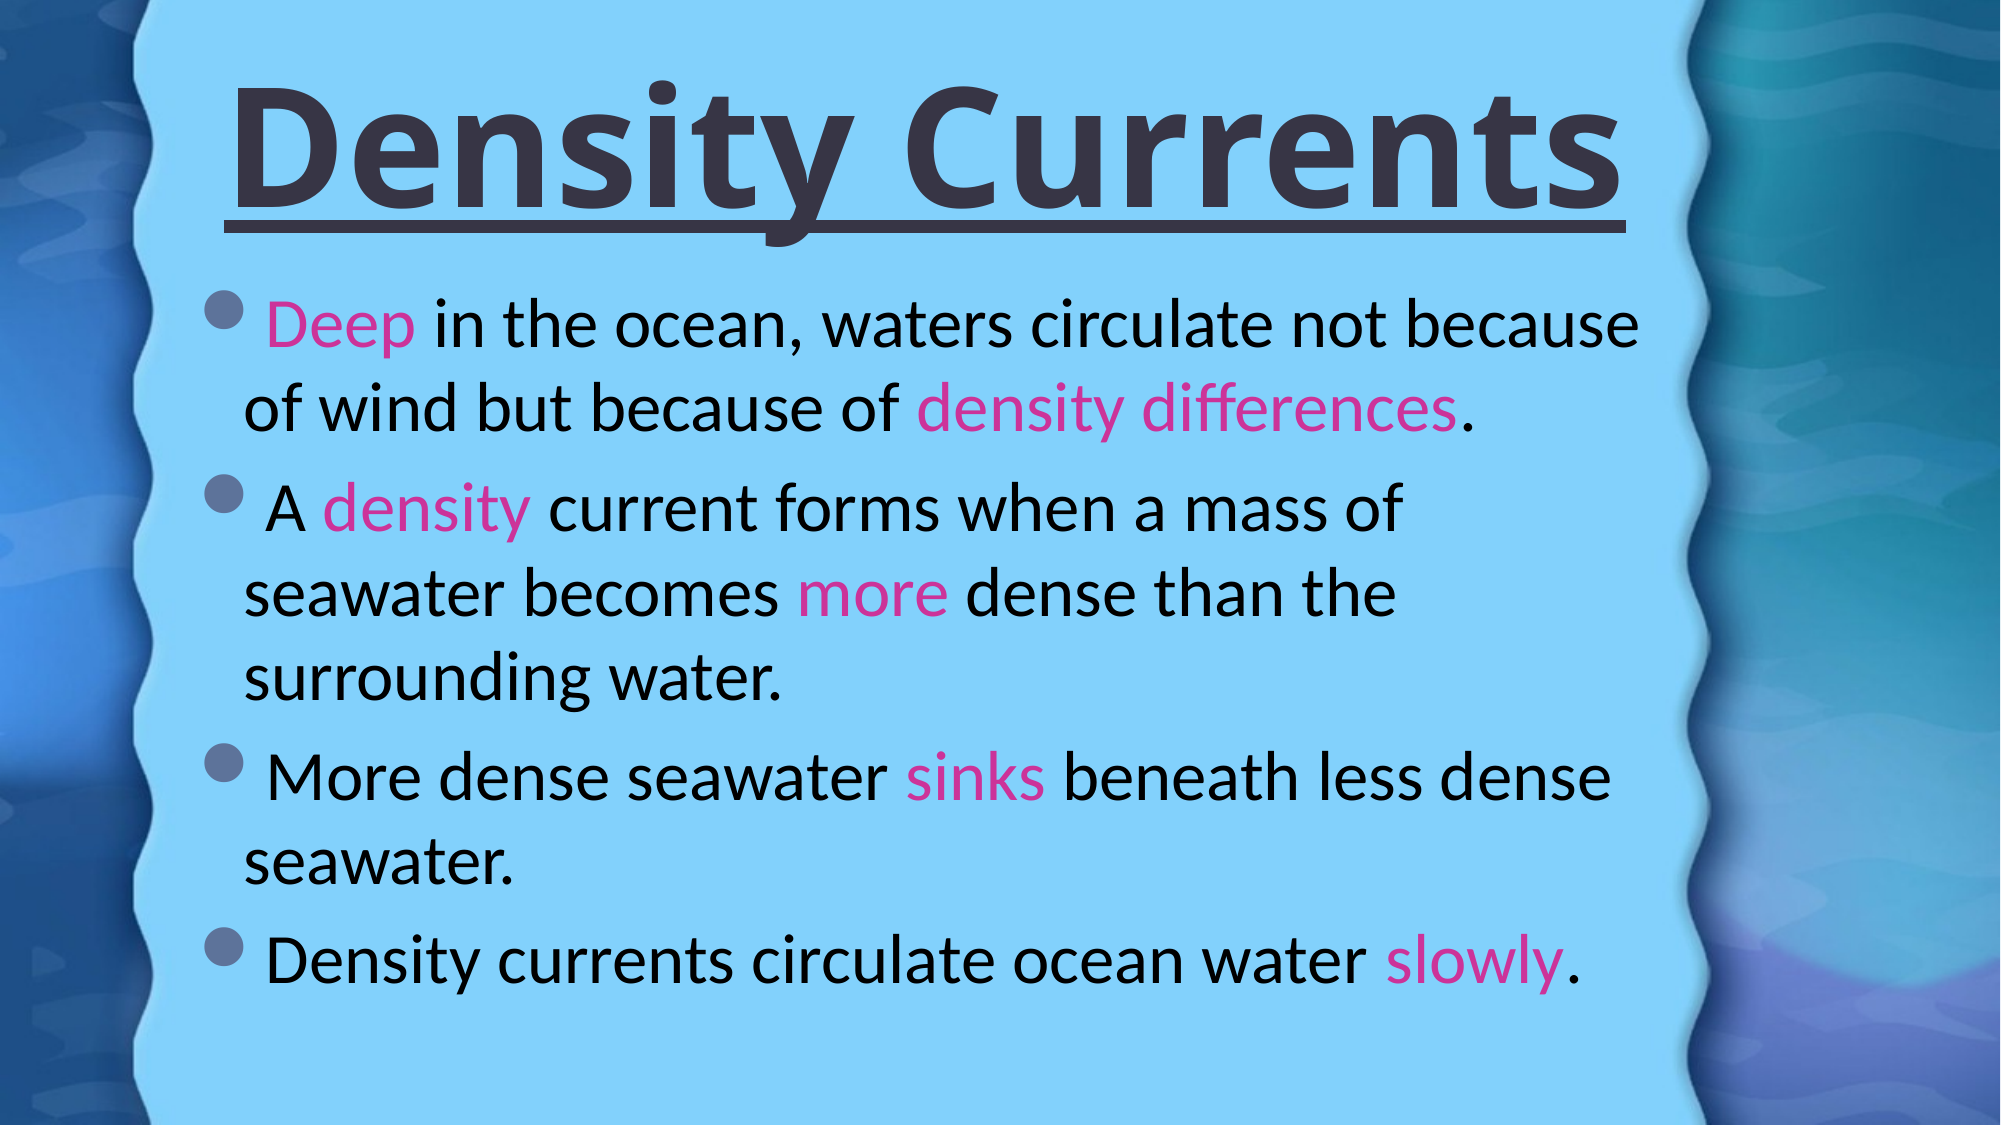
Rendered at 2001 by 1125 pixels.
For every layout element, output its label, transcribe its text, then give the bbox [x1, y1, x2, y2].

picture [0, 0, 2001, 1125]
title Density Currents [181, 53, 1669, 242]
list Deep in the ocean, waters circulate not because of wind but because of density differences. A density current forms when a mass of seawater becomes more dense than the surrounding water. More dense seawater sinks beneath less dense seawater. Density currents circulate ocean water slowly. [183, 268, 1672, 1035]
